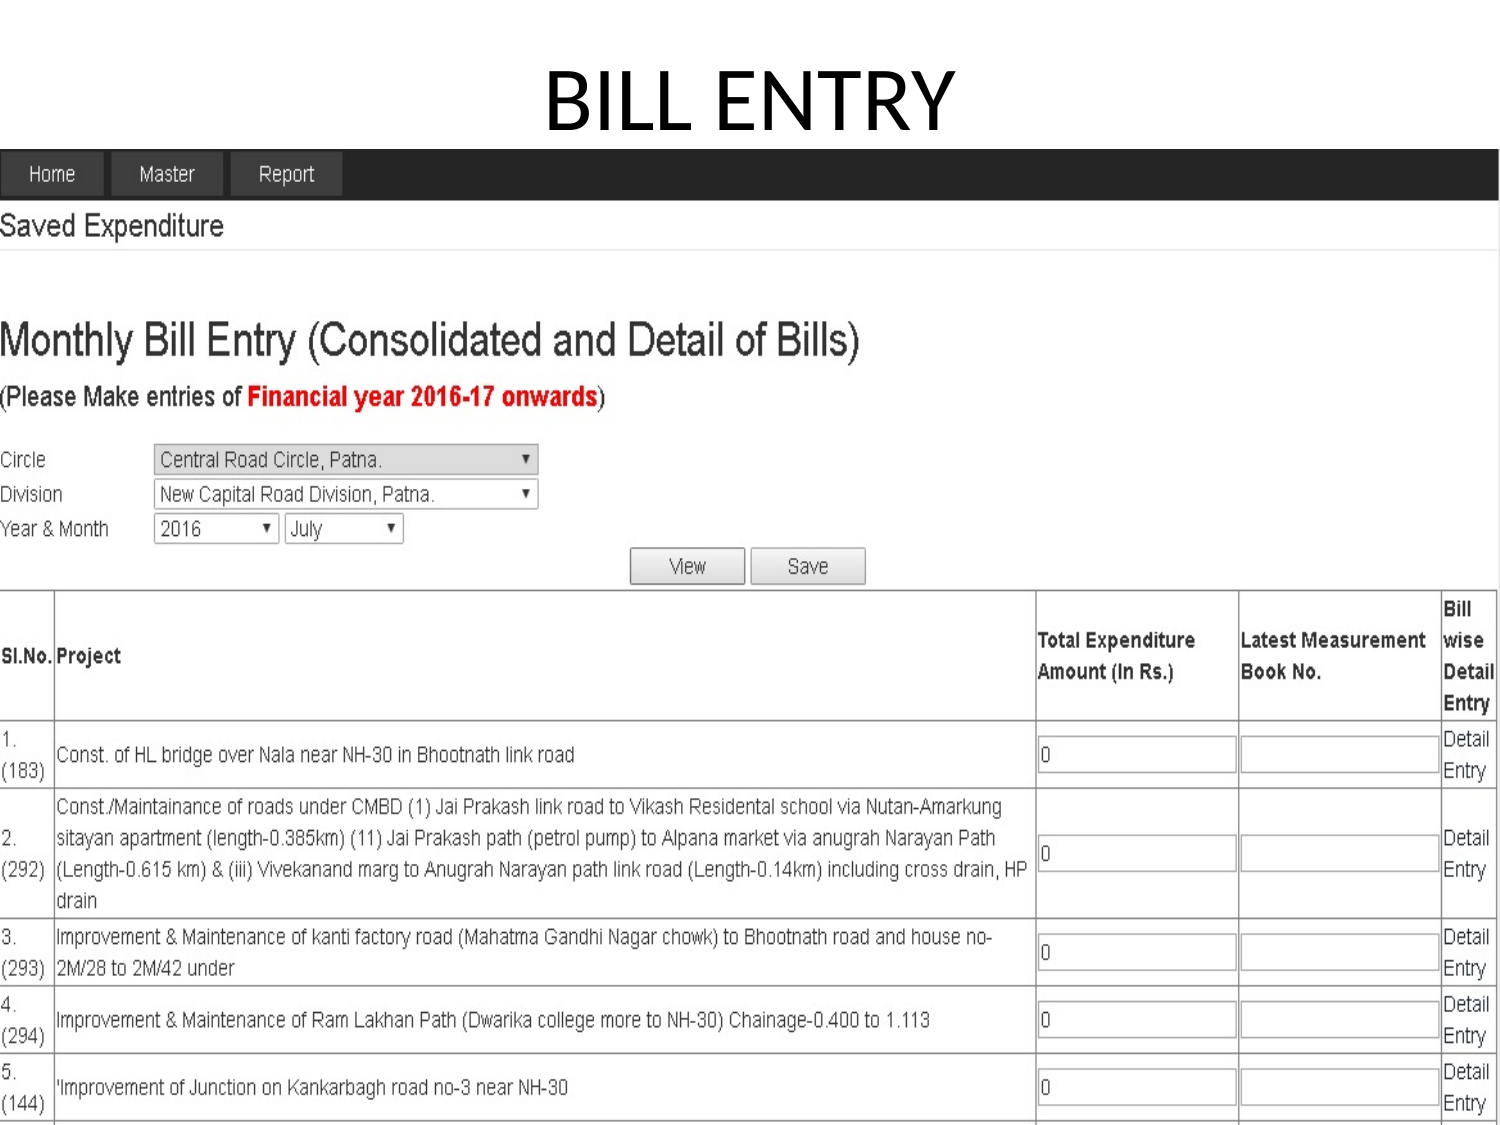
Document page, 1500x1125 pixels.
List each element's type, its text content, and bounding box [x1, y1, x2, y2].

picture [0, 149, 1500, 1125]
title BILL ENTRY [0, 0, 1500, 149]
